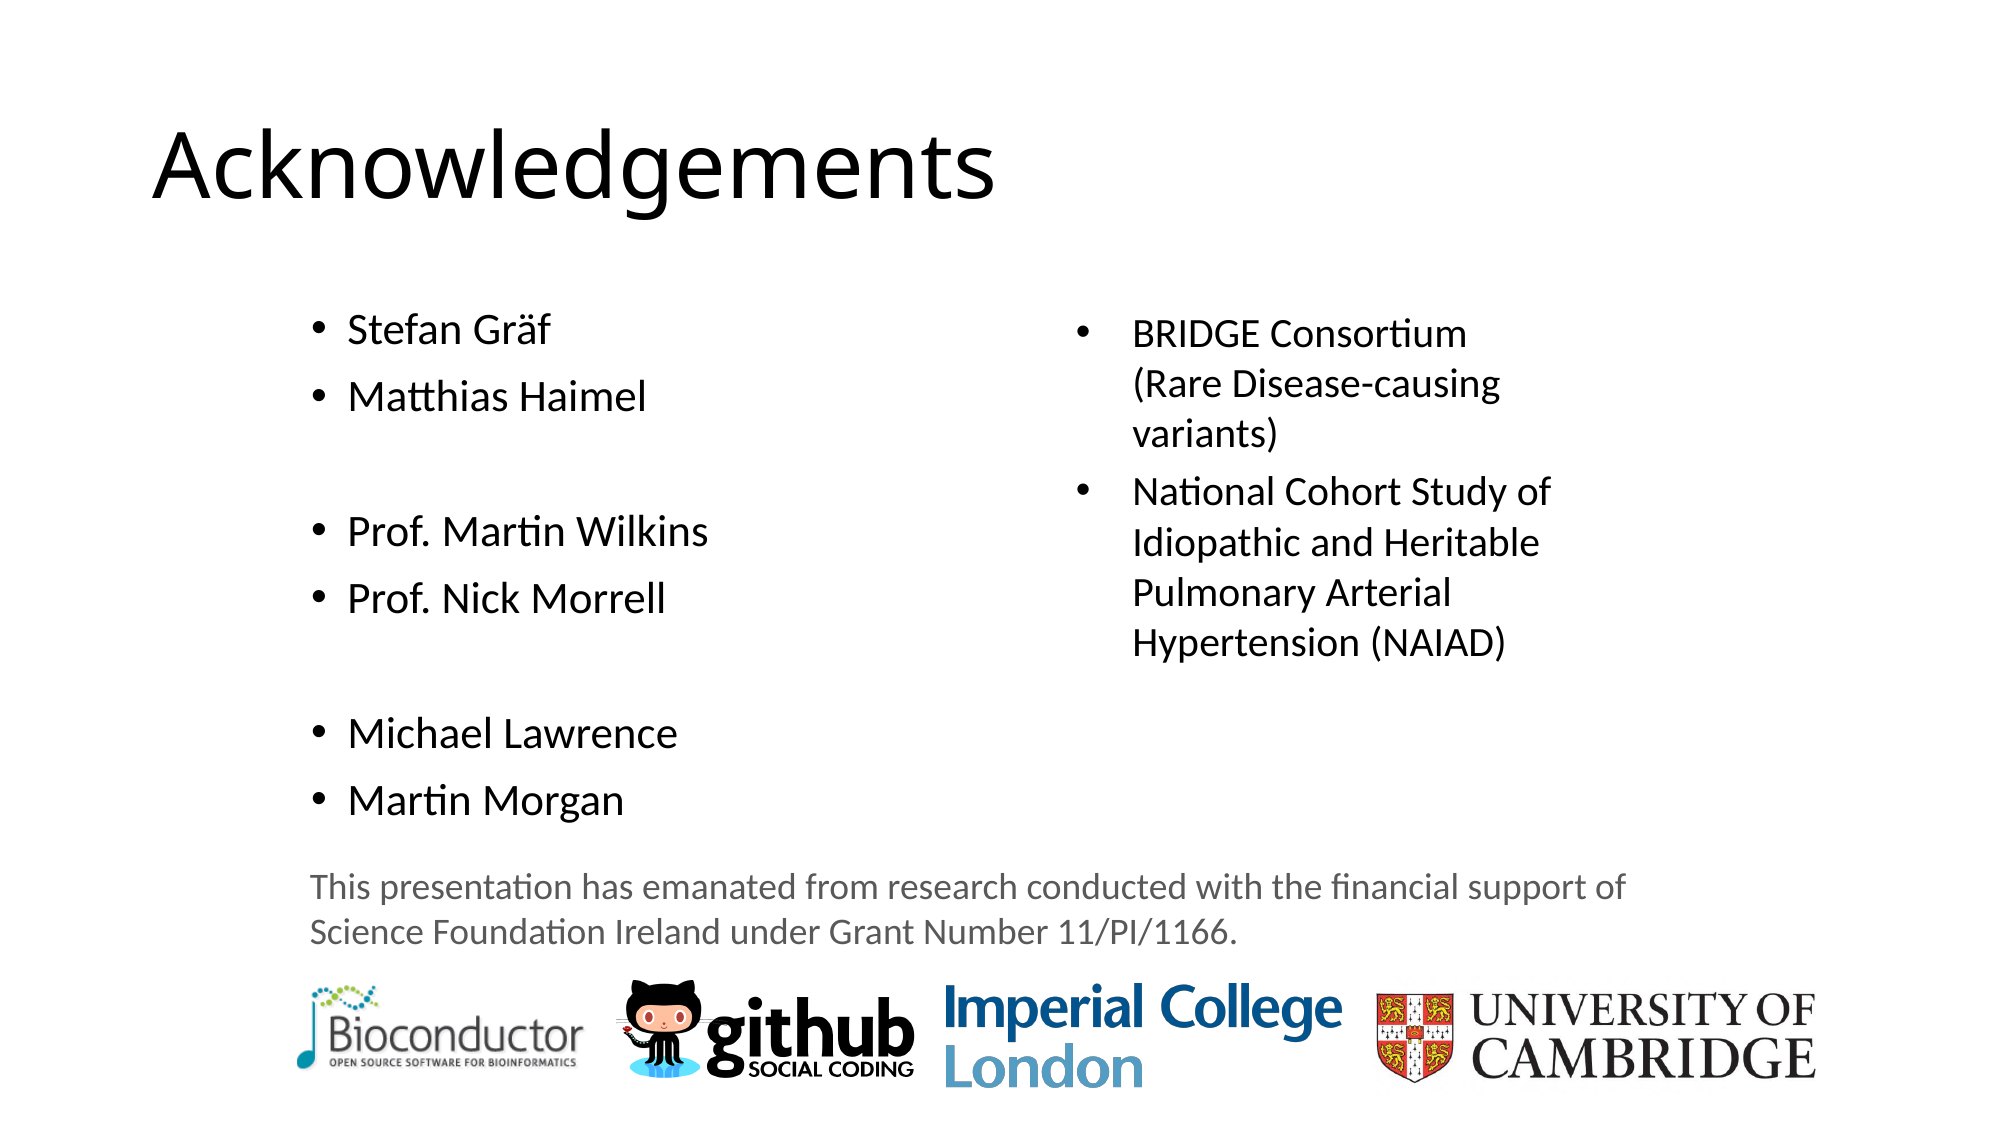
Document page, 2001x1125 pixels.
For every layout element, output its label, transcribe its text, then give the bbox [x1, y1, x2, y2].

list Stefan Gräf Matthias Haimel Prof. Martin Wilkins Prof. Nick Morrell Michael Lawrence Martin Morgan [296, 298, 865, 836]
picture [1371, 976, 1825, 1096]
text_box BRIDGE Consortium (Rare Disease-causing variants) National Cohort Study of Idiopathic and Heritable Pulmonary Arterial Hypertension (NAIAD) [1060, 298, 1629, 836]
text_box This presentation has emanated from research conducted with the financial support of Science Foundation Ireland under Grant Number 11/PI/1166. [294, 854, 1706, 978]
picture [946, 983, 1342, 1088]
title Acknowledgements [137, 59, 1863, 278]
picture [616, 975, 917, 1081]
picture [295, 984, 587, 1072]
